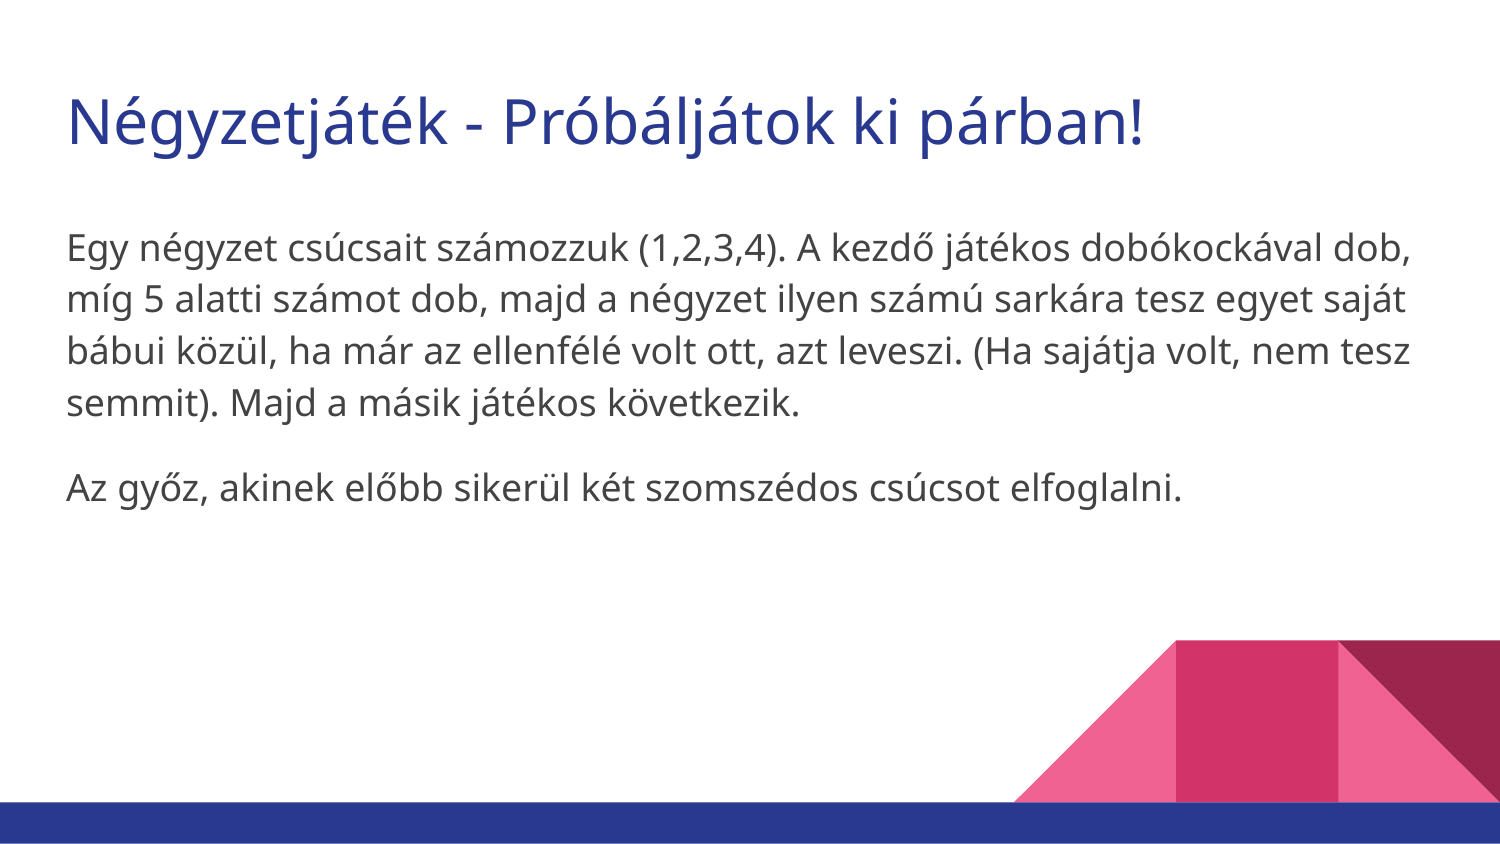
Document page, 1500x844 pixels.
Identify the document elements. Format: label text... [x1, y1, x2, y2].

list Egy négyzet csúcsait számozzuk (1,2,3,4). A kezdő játékos dobókockával dob, míg 5 alatti számot dob, majd a négyzet ilyen számú sarkára tesz egyet saját bábui közül, ha már az ellenfélé volt ott, azt leveszi. (Ha sajátja volt, nem tesz semmit). Majd a másik játékos következik. Az győz, akinek előbb sikerül két szomszédos csúcsot elfoglalni. [51, 201, 1449, 750]
title Négyzetjáték - Próbáljátok ki párban! [51, 67, 1449, 167]
